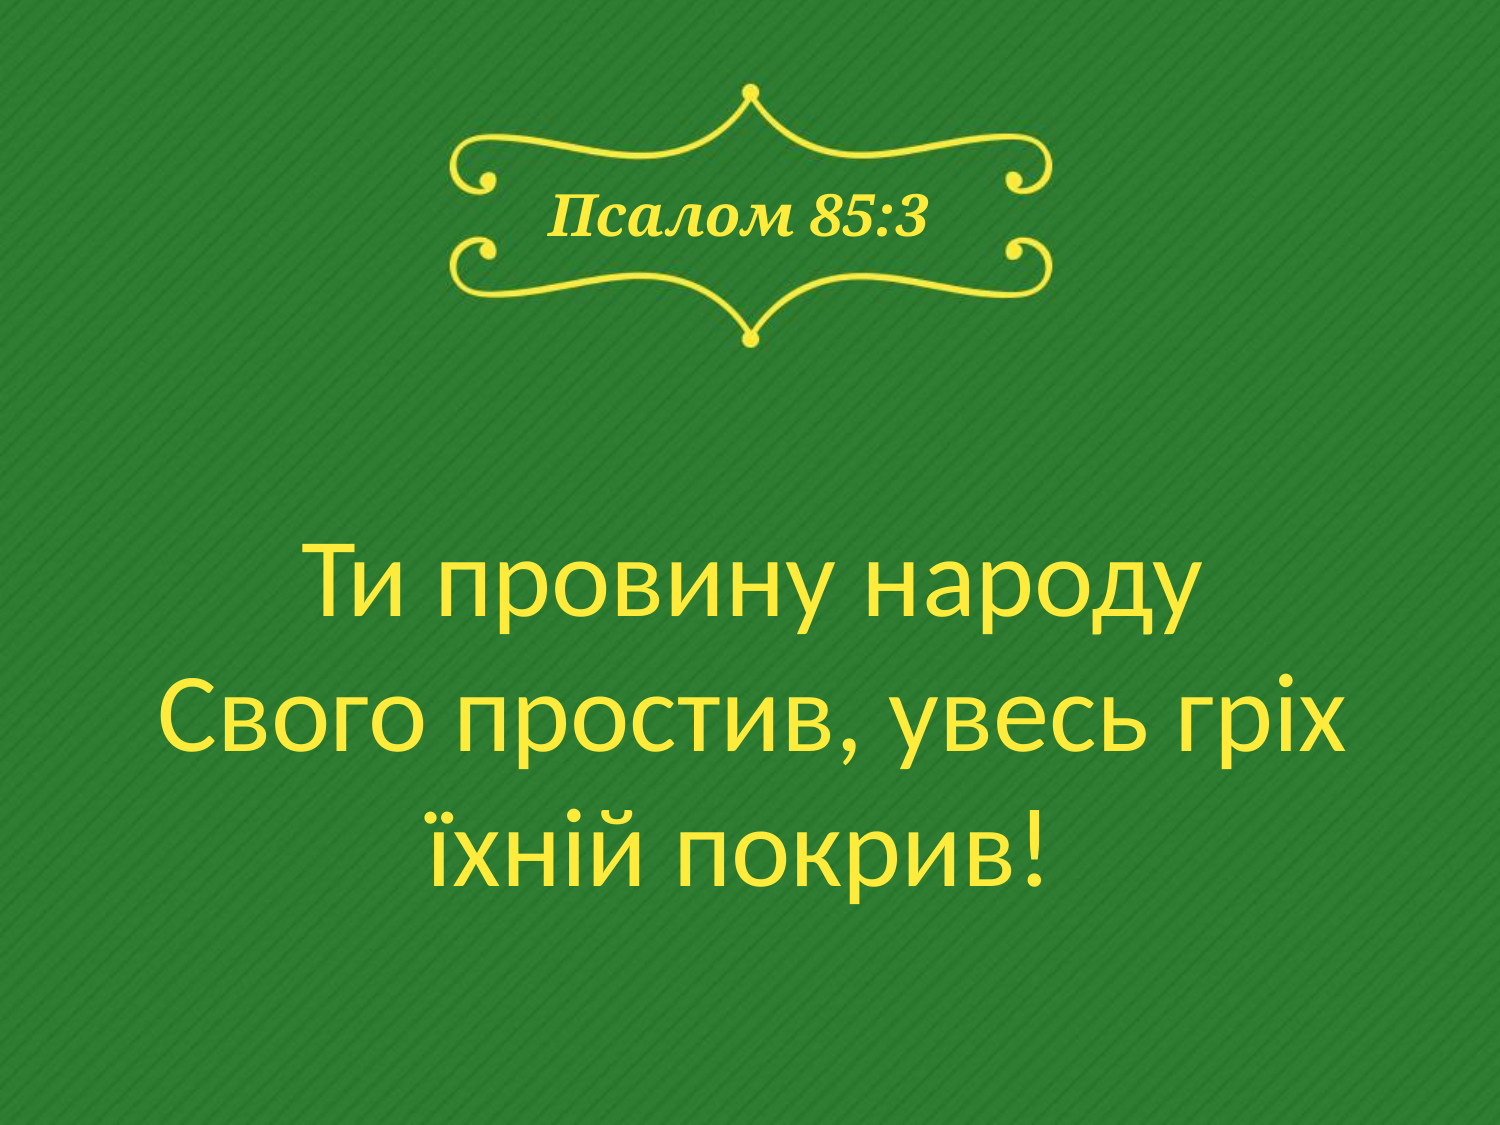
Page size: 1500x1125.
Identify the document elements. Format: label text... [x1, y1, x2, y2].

text_box Ти провину народу Свого простив, увесь гріх їхній покрив! [53, 338, 1453, 917]
title Псалом 85:3 [454, 160, 1022, 256]
picture [0, 0, 1500, 1125]
